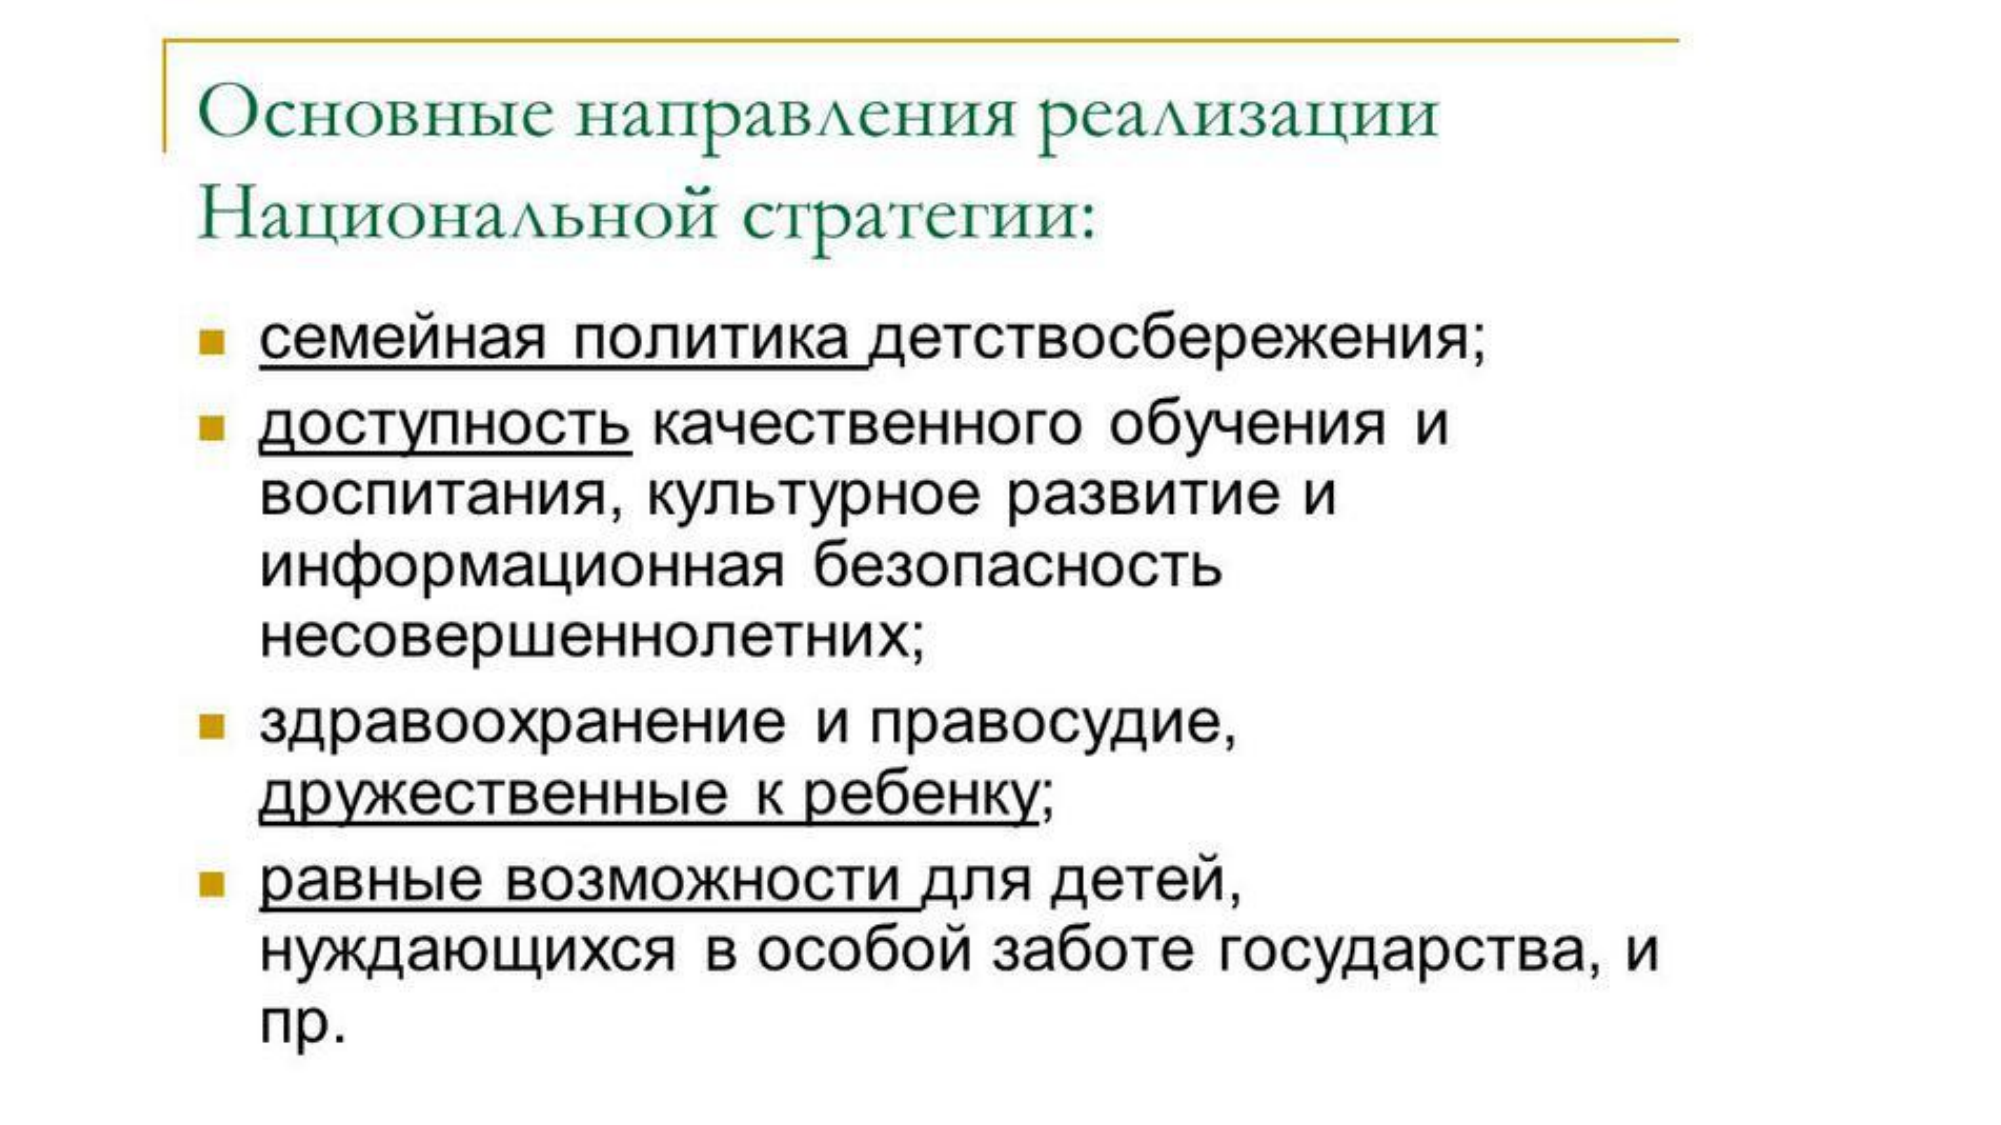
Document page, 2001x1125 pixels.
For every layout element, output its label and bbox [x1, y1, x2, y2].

picture [95, 0, 1778, 1101]
